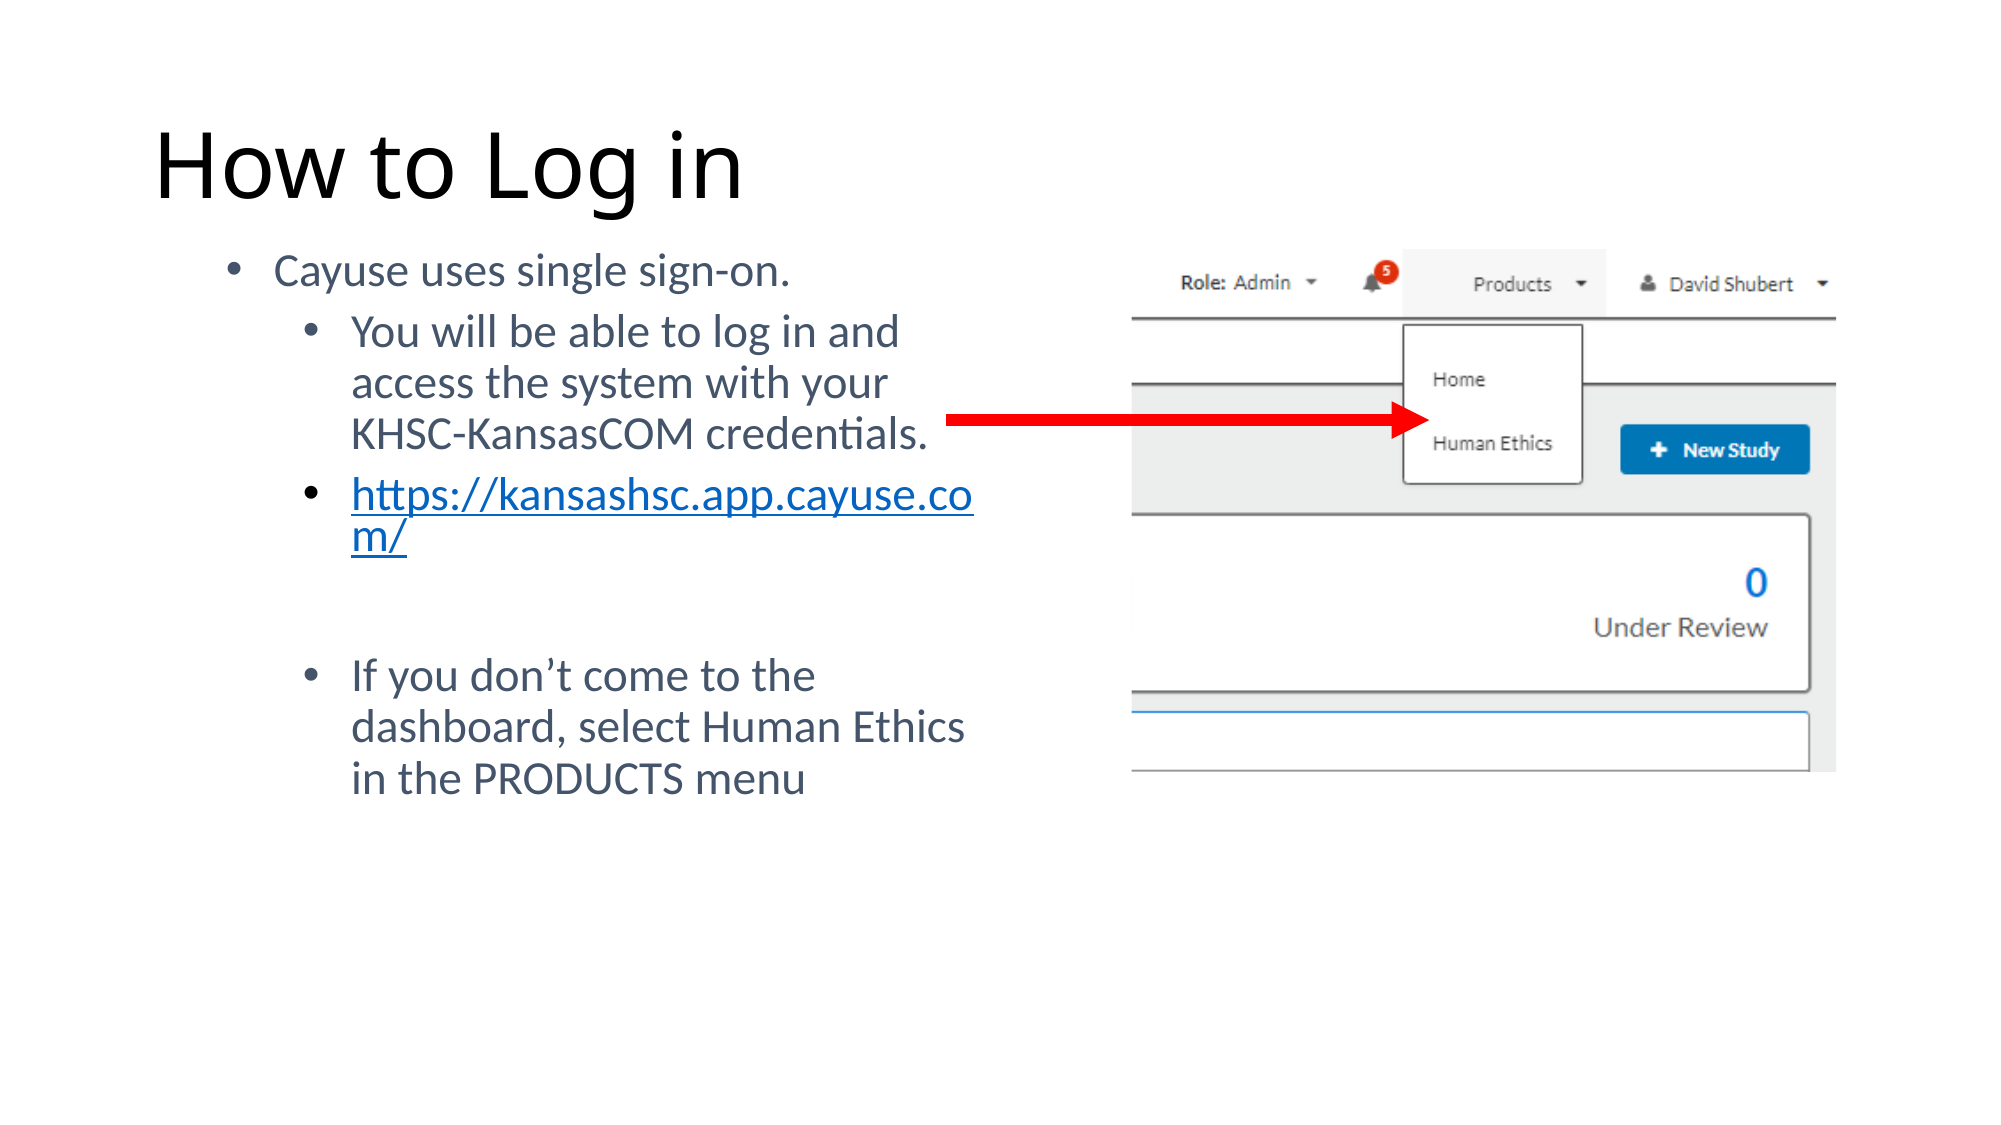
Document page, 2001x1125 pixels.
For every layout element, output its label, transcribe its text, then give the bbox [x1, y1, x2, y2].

list Cayuse uses single sign-on. You will be able to log in and access the system with your KHSC-KansasCOM credentials. https://kansashsc.app.cayuse.com/ If you don’t come to the dashboard, select Human Ethics in the PRODUCTS menu [210, 237, 1000, 772]
title How to Log in [137, 59, 1863, 278]
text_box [945, 249, 1837, 772]
